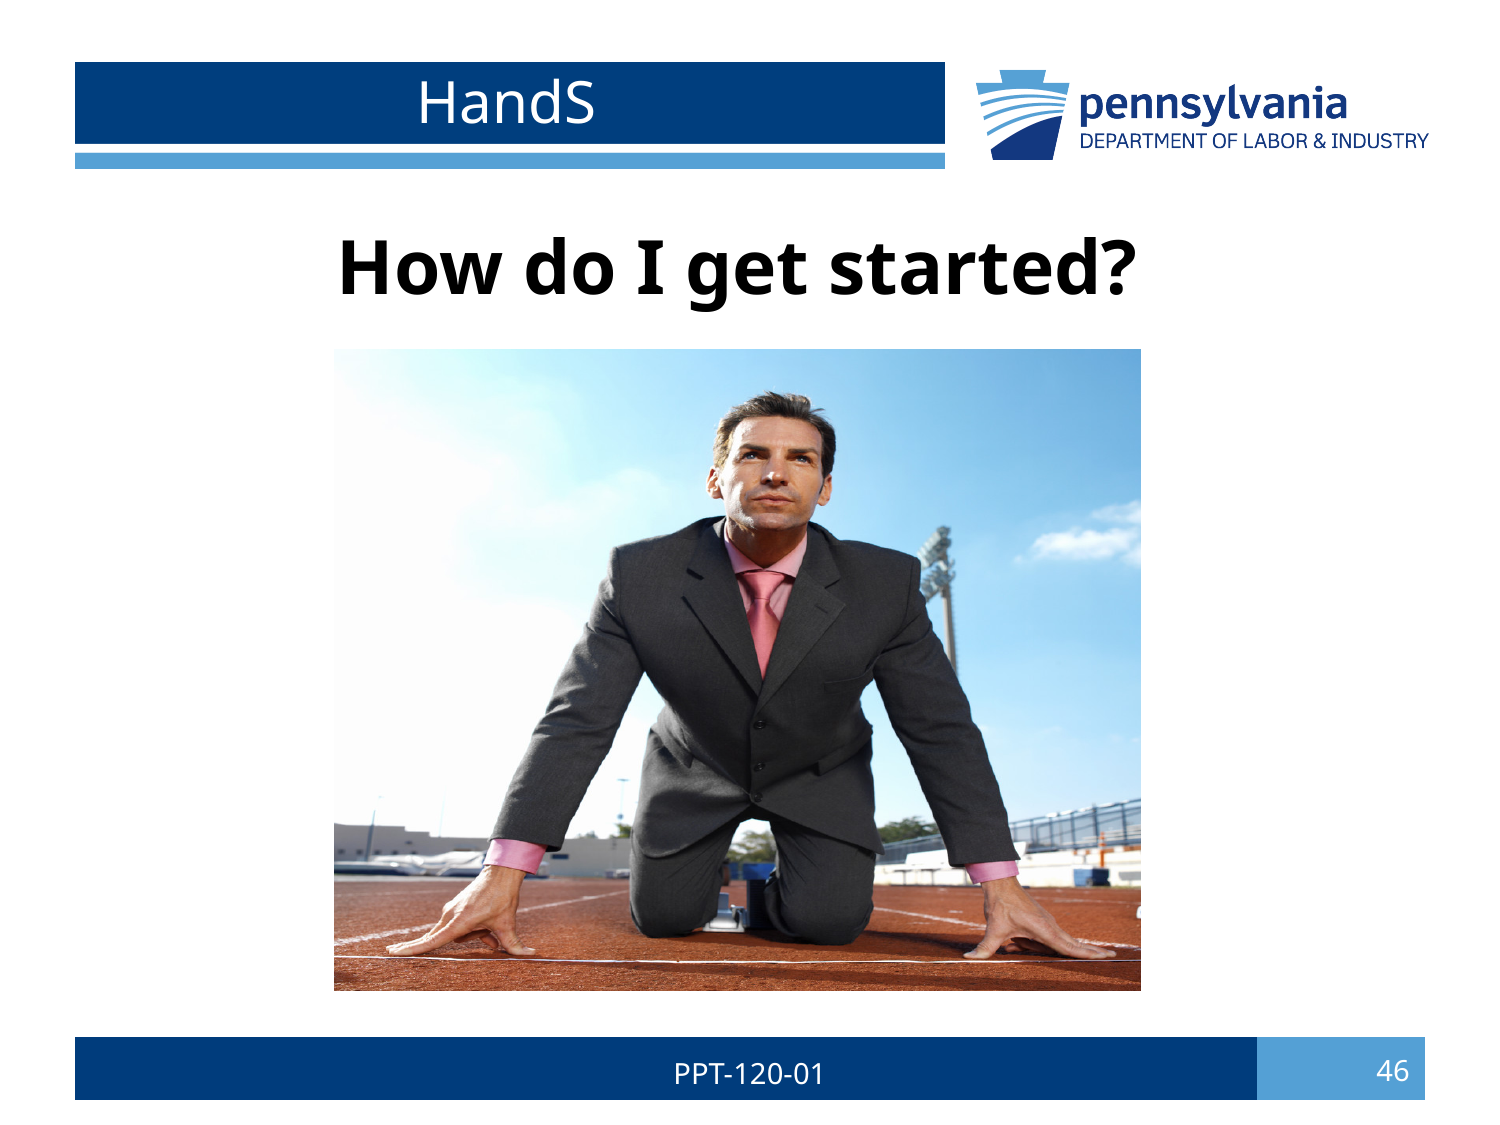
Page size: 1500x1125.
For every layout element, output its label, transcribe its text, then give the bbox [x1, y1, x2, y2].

picture [75, 1037, 1425, 1100]
slide_number 46 [1074, 1042, 1425, 1103]
picture [334, 349, 1141, 991]
text_box How do I get started? [24, 212, 1450, 363]
title HandS [87, 62, 925, 138]
picture [75, 62, 1429, 169]
footer PPT-120-01 [512, 1042, 988, 1103]
